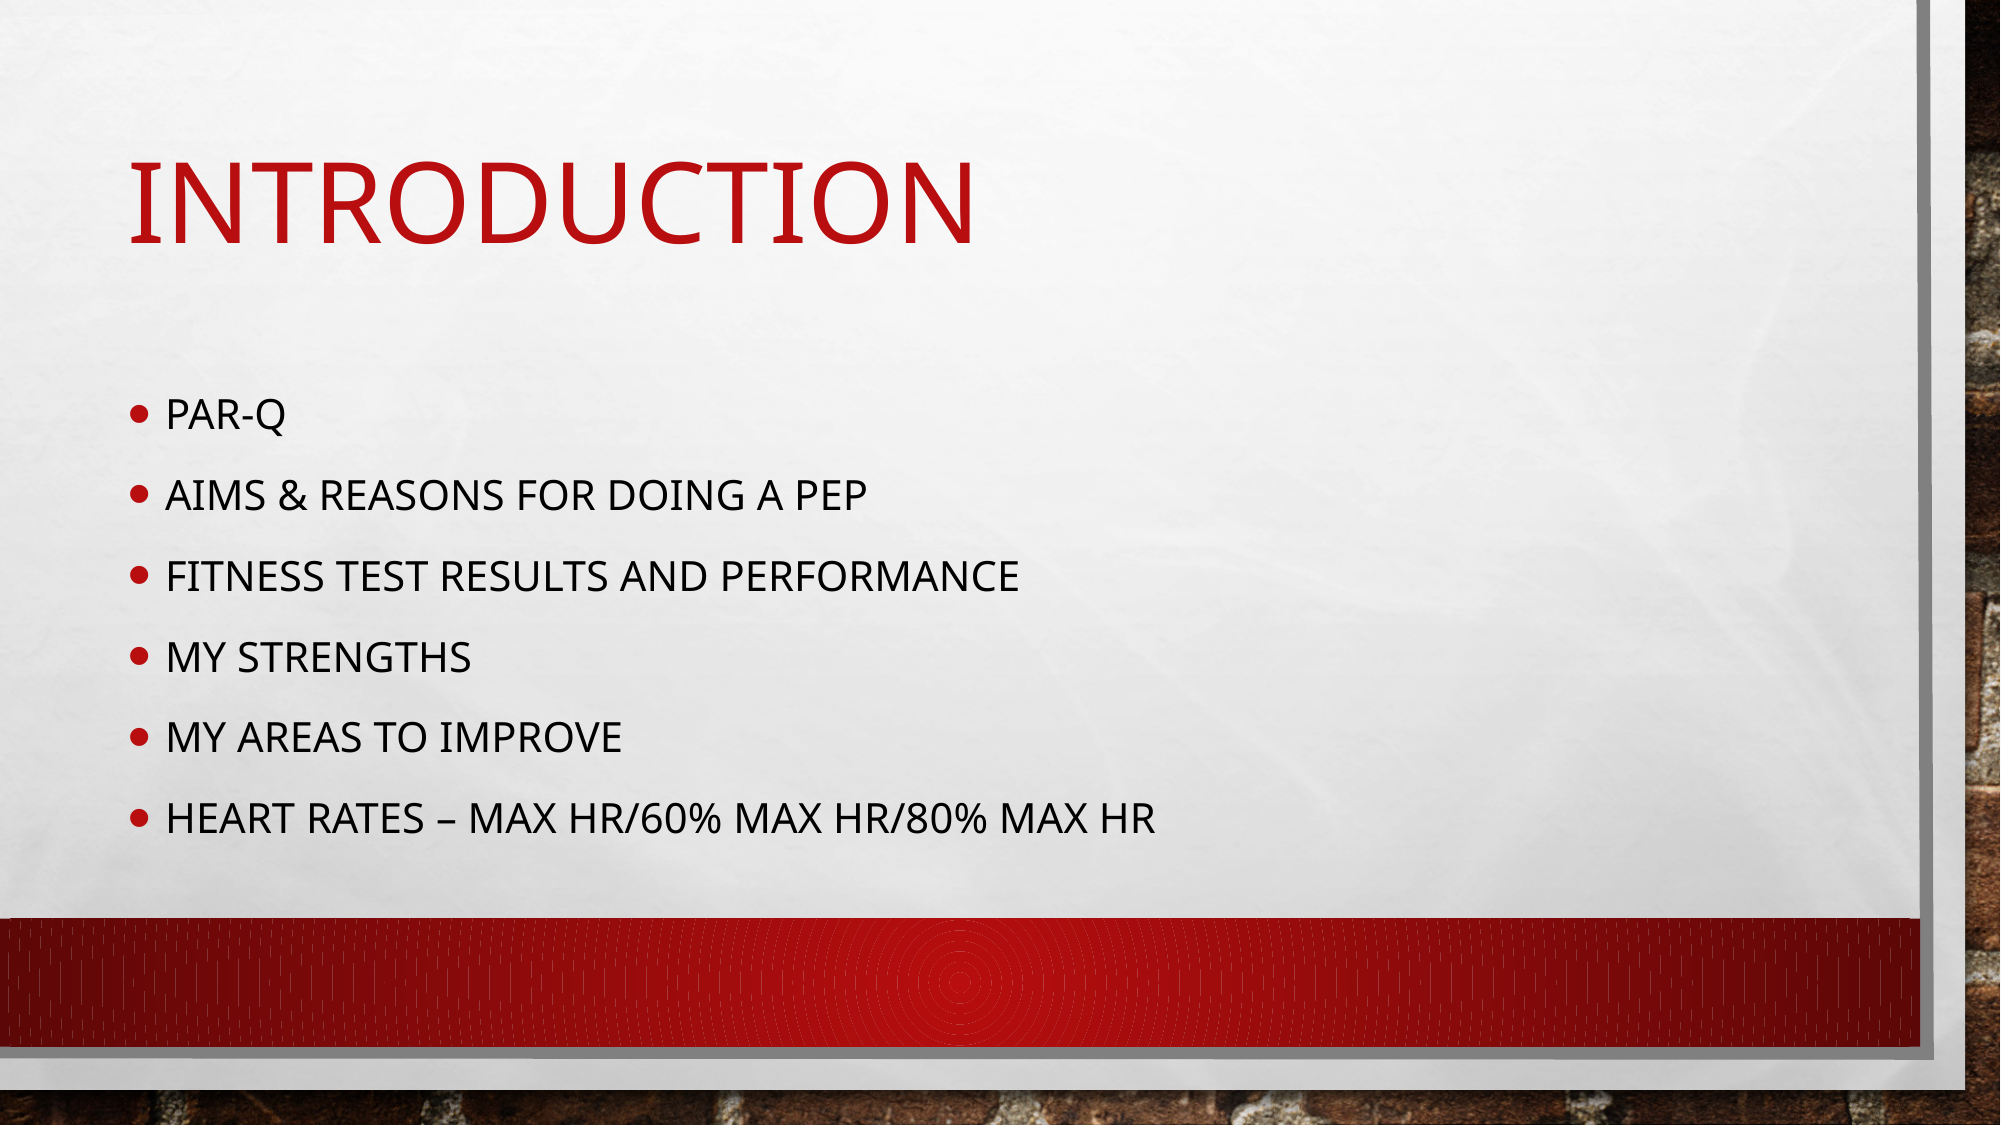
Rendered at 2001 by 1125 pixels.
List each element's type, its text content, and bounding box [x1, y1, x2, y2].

list PAR-Q Aims & Reasons for doing a PEP Fitness test results and performance My strengths My areas to improve Heart rates – max hr/60% max hr/80% max hr [112, 338, 1818, 882]
title Introduction [112, 112, 1818, 302]
picture [0, 0, 2000, 1125]
